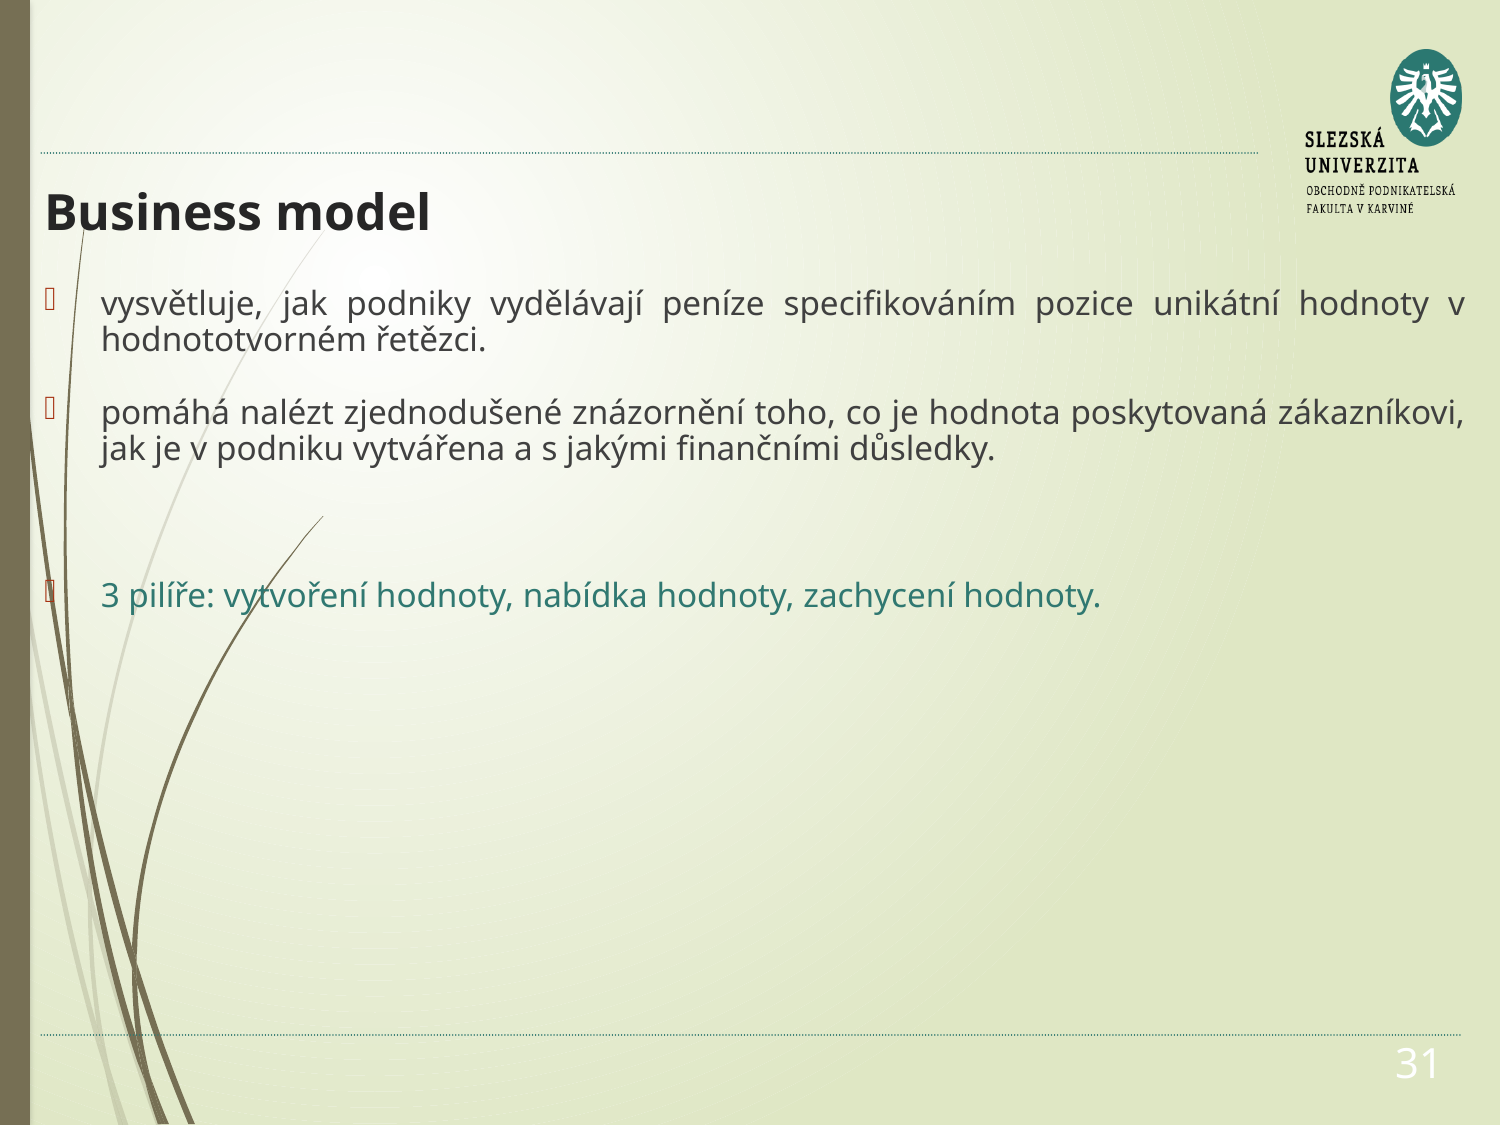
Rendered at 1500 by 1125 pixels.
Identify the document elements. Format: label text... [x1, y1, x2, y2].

picture [1305, 49, 1462, 213]
title Business model [29, 172, 1258, 256]
slide_number 31 [1281, 1035, 1459, 1095]
list vysvětluje, jak podniky vydělávají peníze specifikováním pozice unikátní hodnoty v hodnototvorném řetězci. pomáhá nalézt zjednodušené znázornění toho, co je hodnota poskytovaná zákazníkovi, jak je v podniku vytvářena a s jakými finančními důsledky. 3 pilíře: vytvoření hodnoty, nabídka hodnoty, zachycení hodnoty. [29, 278, 1483, 985]
